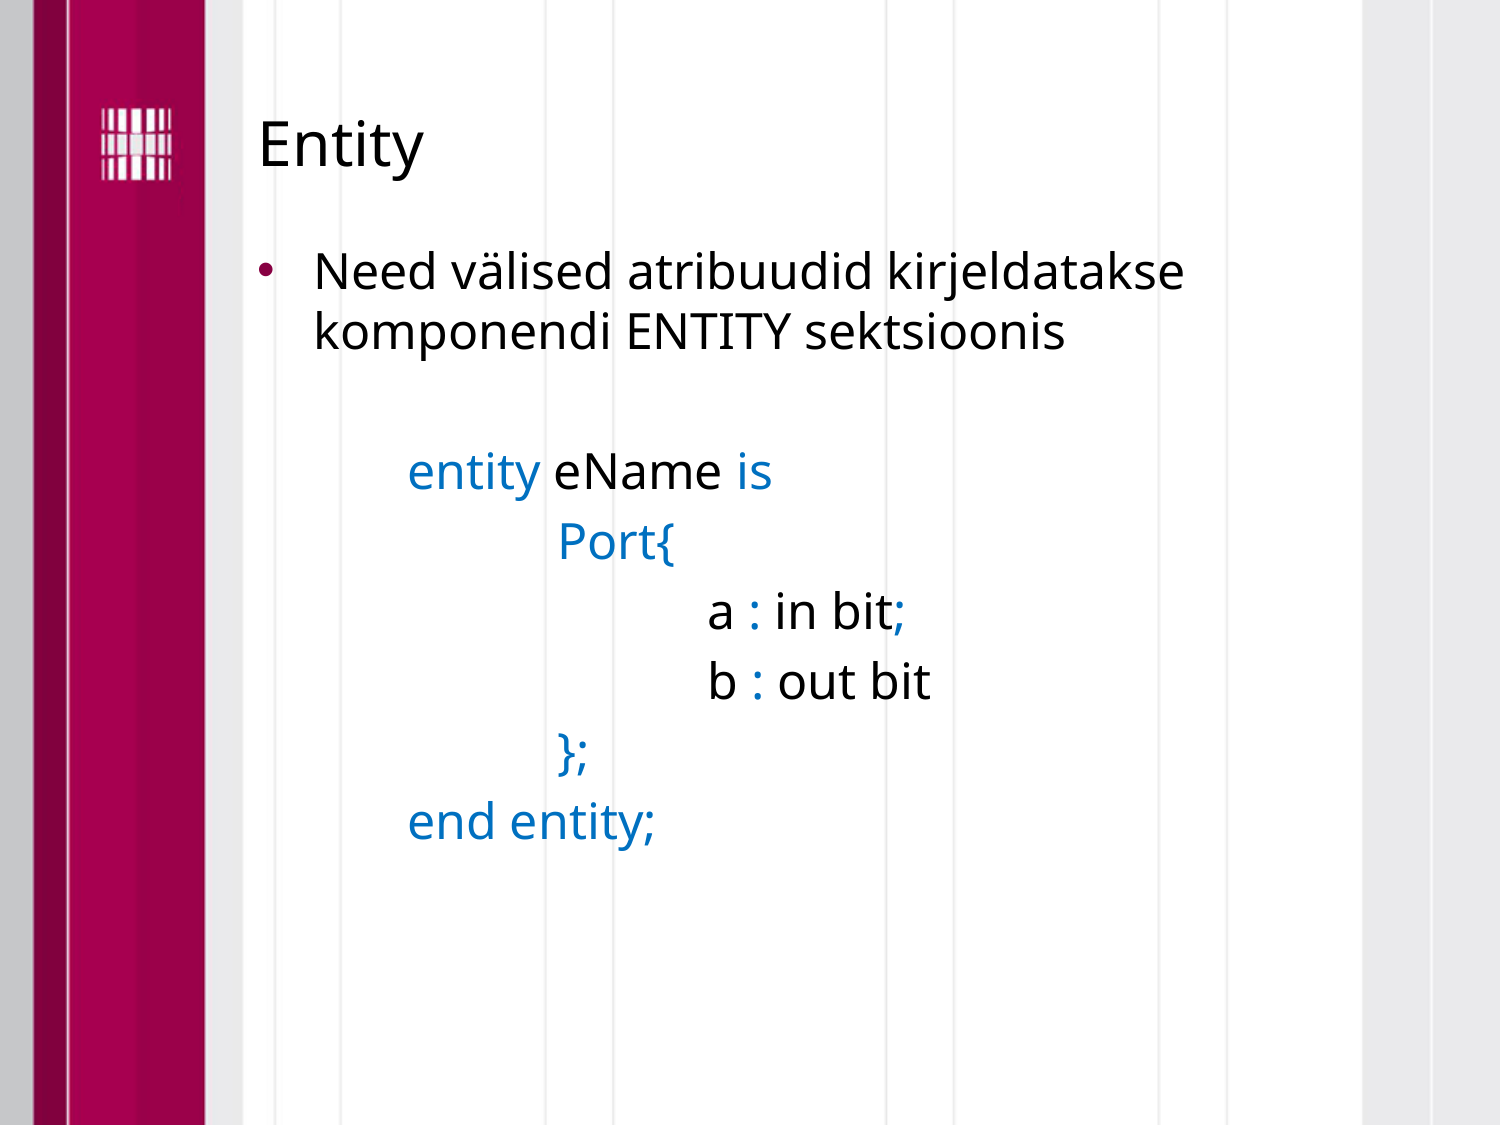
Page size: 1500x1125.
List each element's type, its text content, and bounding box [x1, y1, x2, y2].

title Entity [242, 70, 1360, 212]
list Need välised atribuudid kirjeldatakse komponendi ENTITY sektsioonis entity eName is Port{ a : in bit; b : out bit }; end entity; [242, 231, 1364, 1025]
picture [0, 0, 1500, 1125]
